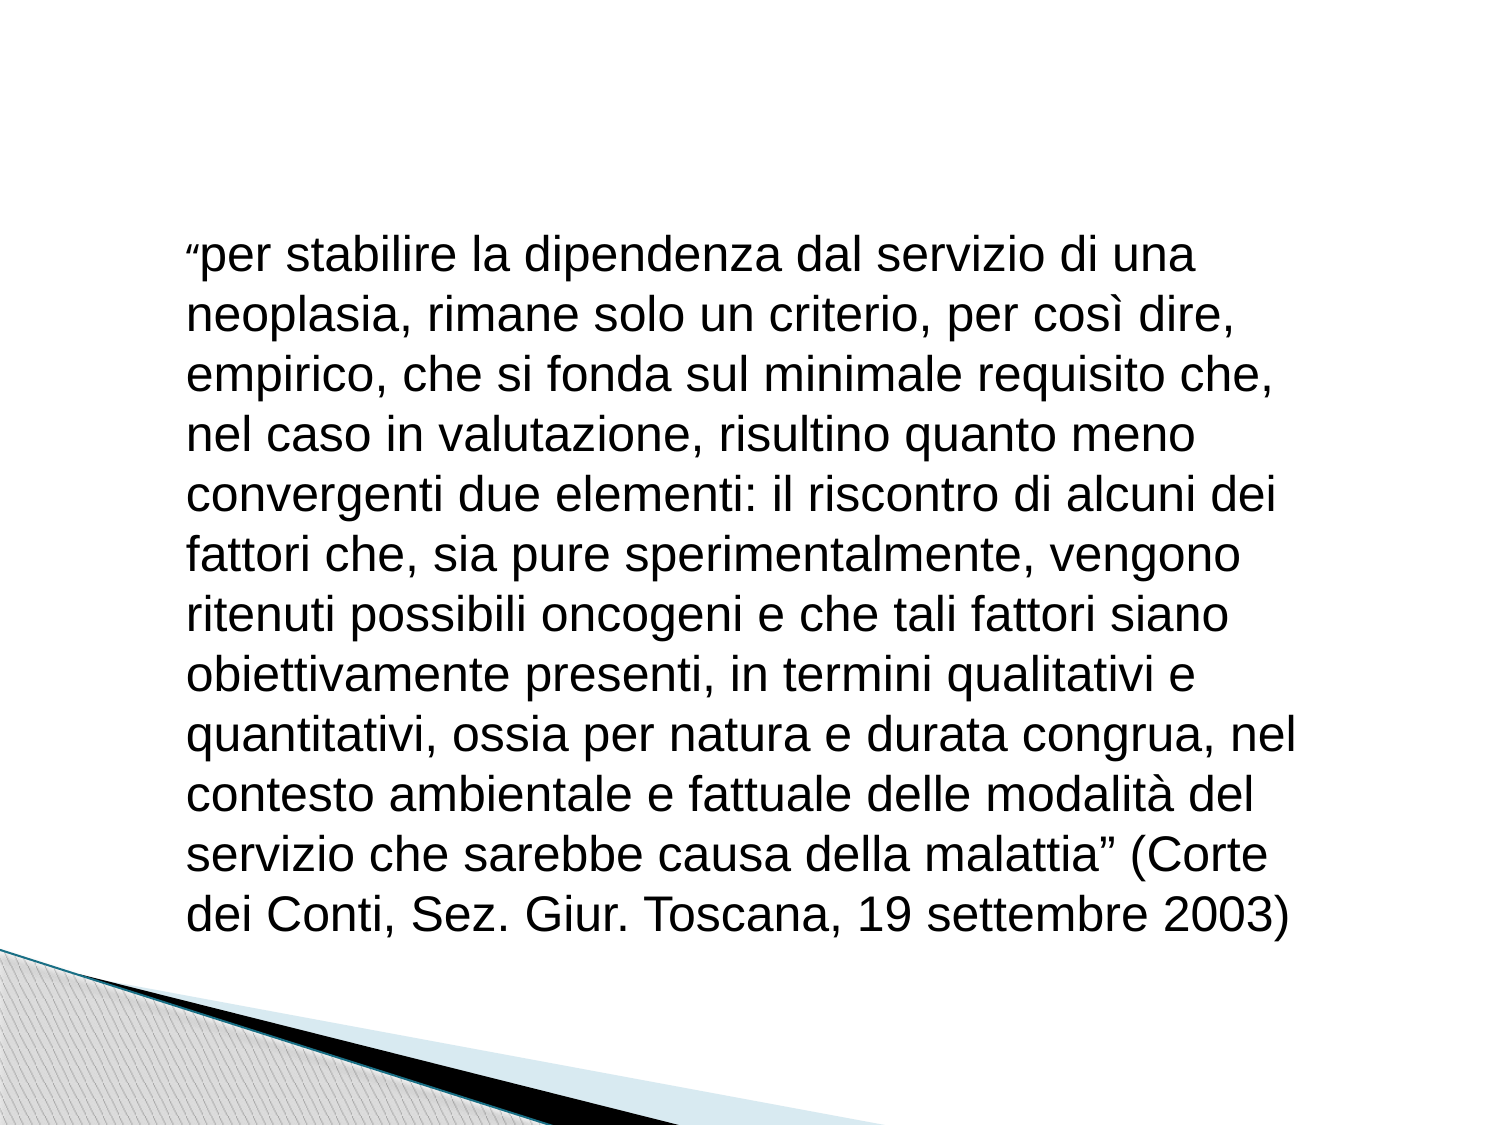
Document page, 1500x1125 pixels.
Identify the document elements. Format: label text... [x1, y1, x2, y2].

text_box “per stabilire la dipendenza dal servizio di una neoplasia, rimane solo un criterio, per così dire, empirico, che si fonda sul minimale requisito che, nel caso in valutazione, risultino quanto meno convergenti due elementi: il riscontro di alcuni dei fattori che, sia pure sperimentalmente, vengono ritenuti possibili oncogeni e che tali fattori siano obiettivamente presenti, in termini qualitativi e quantitativi, ossia per natura e durata congrua, nel contesto ambientale e fattuale delle modalità del servizio che sarebbe causa della malattia” (Corte dei Conti, Sez. Giur. Toscana, 19 settembre 2003) [171, 214, 1341, 949]
